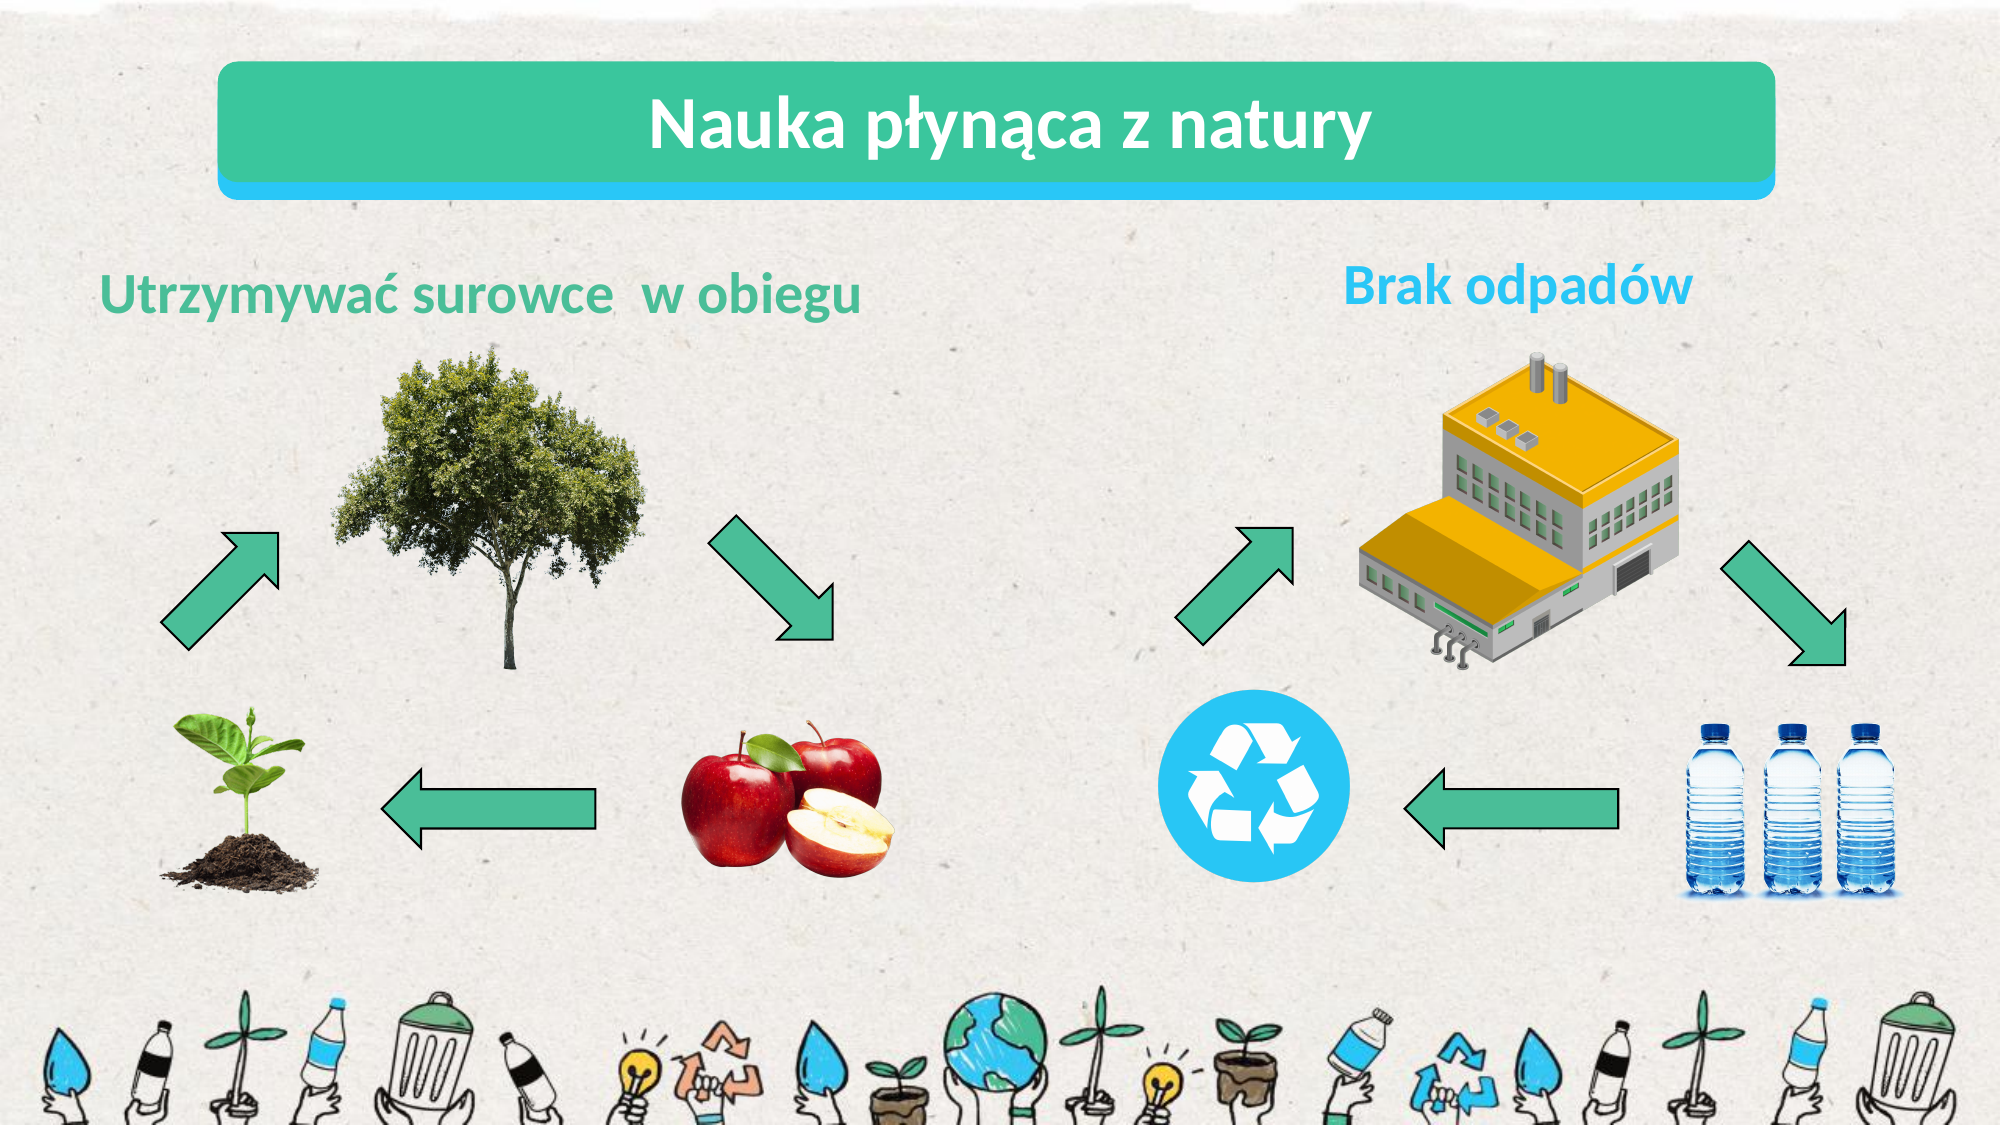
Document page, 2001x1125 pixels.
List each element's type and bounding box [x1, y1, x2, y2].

picture [0, 0, 2000, 1125]
text_box [1629, 711, 1944, 920]
